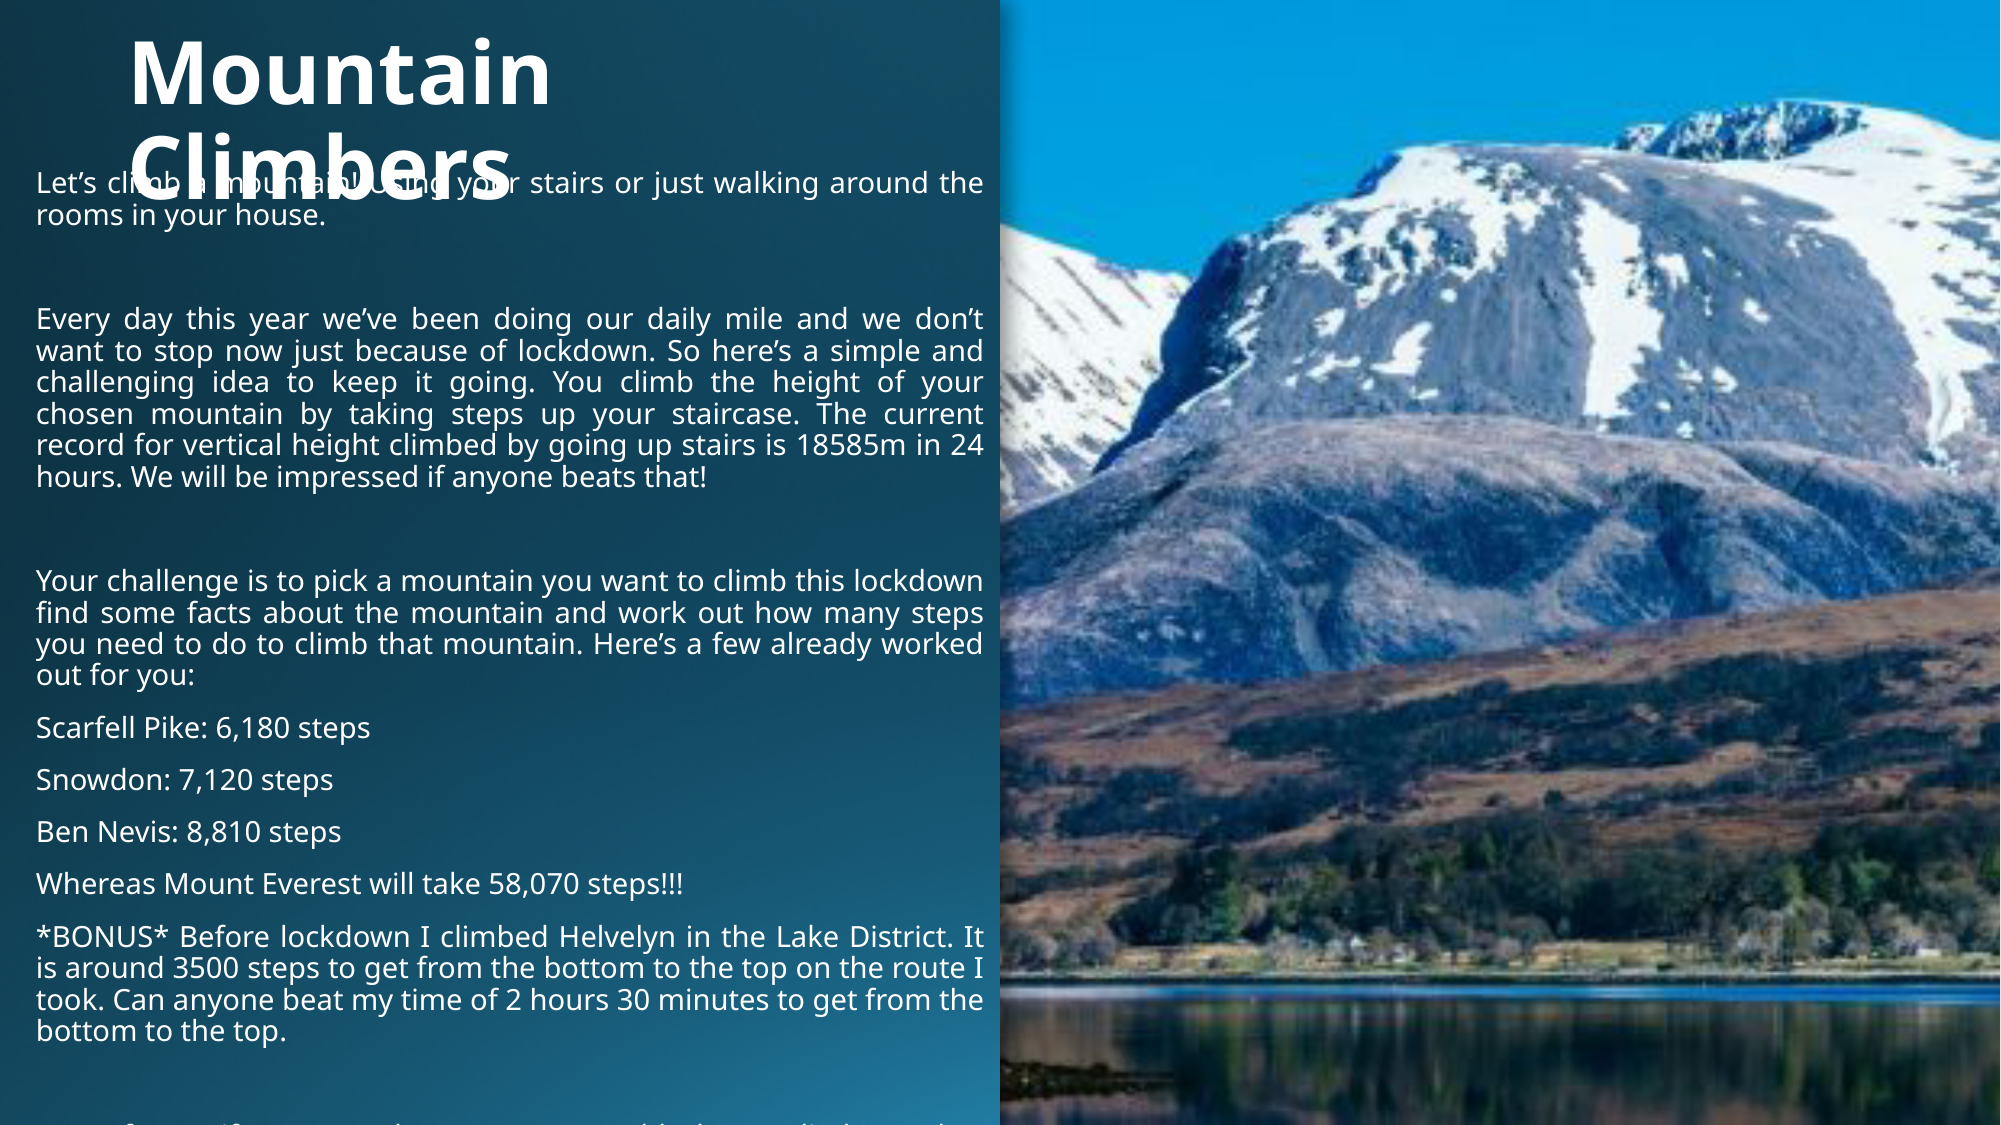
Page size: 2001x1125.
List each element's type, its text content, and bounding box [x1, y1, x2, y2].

picture [999, 96, 2001, 1125]
list Let’s climb a mountain! Using your stairs or just walking around the rooms in your house. Every day this year we’ve been doing our daily mile and we don’t want to stop now just because of lockdown. So here’s a simple and challenging idea to keep it going. You climb the height of your chosen mountain by taking steps up your staircase. The current record for vertical height climbed by going up stairs is 18585m in 24 hours. We will be impressed if anyone beats that! Your challenge is to pick a mountain you want to climb this lockdown find some facts about the mountain and work out how many steps you need to do to climb that mountain. Here’s a few already worked out for you: Scarfell Pike: 6,180 steps Snowdon: 7,120 steps Ben Nevis: 8,810 steps Whereas Mount Everest will take 58,070 steps!!! *BONUS* Before lockdown I climbed Helvelyn in the Lake District. It is around 3500 steps to get from the bottom to the top on the route I took. Can anyone beat my time of 2 hours 30 minutes to get from the bottom to the top. Don’t forget if you complete one you could always climb another there are plenty of mountains to climb. [20, 161, 999, 1125]
title Mountain Climbers [112, 15, 909, 161]
text_box [0, 0, 999, 1125]
